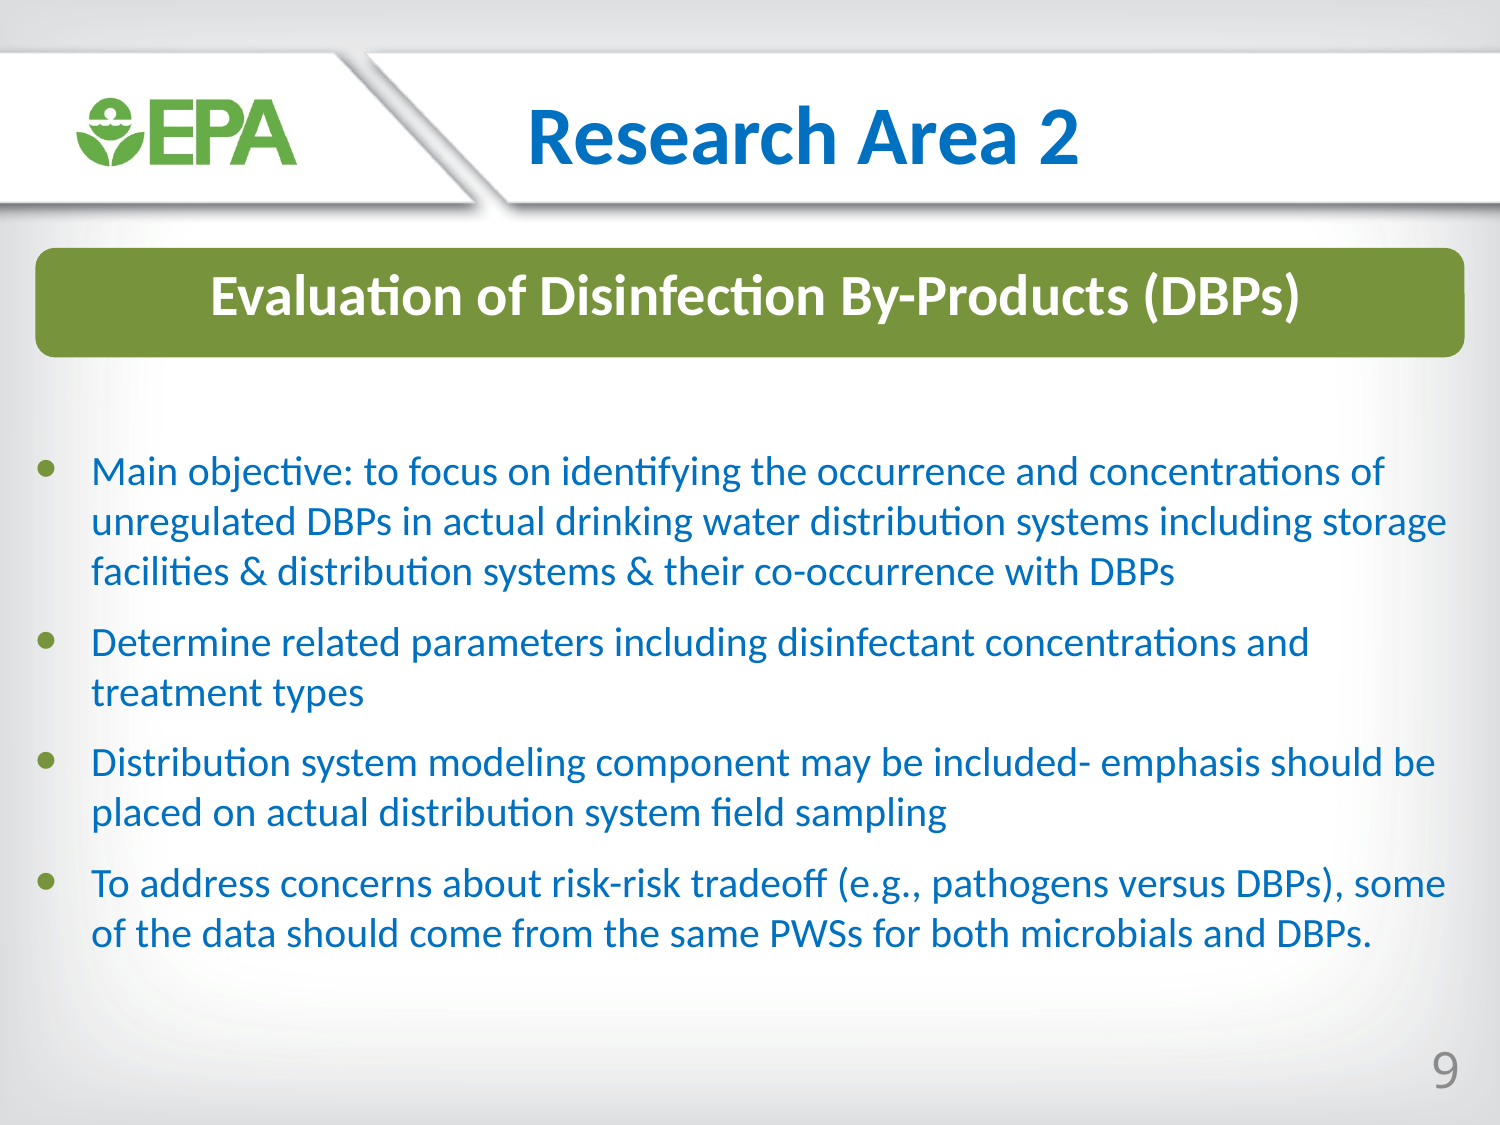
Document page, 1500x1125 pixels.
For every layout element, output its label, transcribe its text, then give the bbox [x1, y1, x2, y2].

list Evaluation of Disinfection By-Products (DBPs) [37, 249, 1463, 355]
title Research Area 2 [512, 50, 1500, 213]
text_box Main objective: to focus on identifying the occurrence and concentrations of unregulated DBPs in actual drinking water distribution systems including storage facilities & distribution systems & their co-occurrence with DBPs Determine related parameters including disinfectant concentrations and treatment types Distribution system modeling component may be included- emphasis should be placed on actual distribution system field sampling To address concerns about risk-risk tradeoff (e.g., pathogens versus DBPs), some of the data should come from the same PWSs for both microbials and DBPs. [20, 355, 1500, 1046]
slide_number 9 [1074, 1046, 1475, 1103]
picture [0, 0, 1500, 1125]
